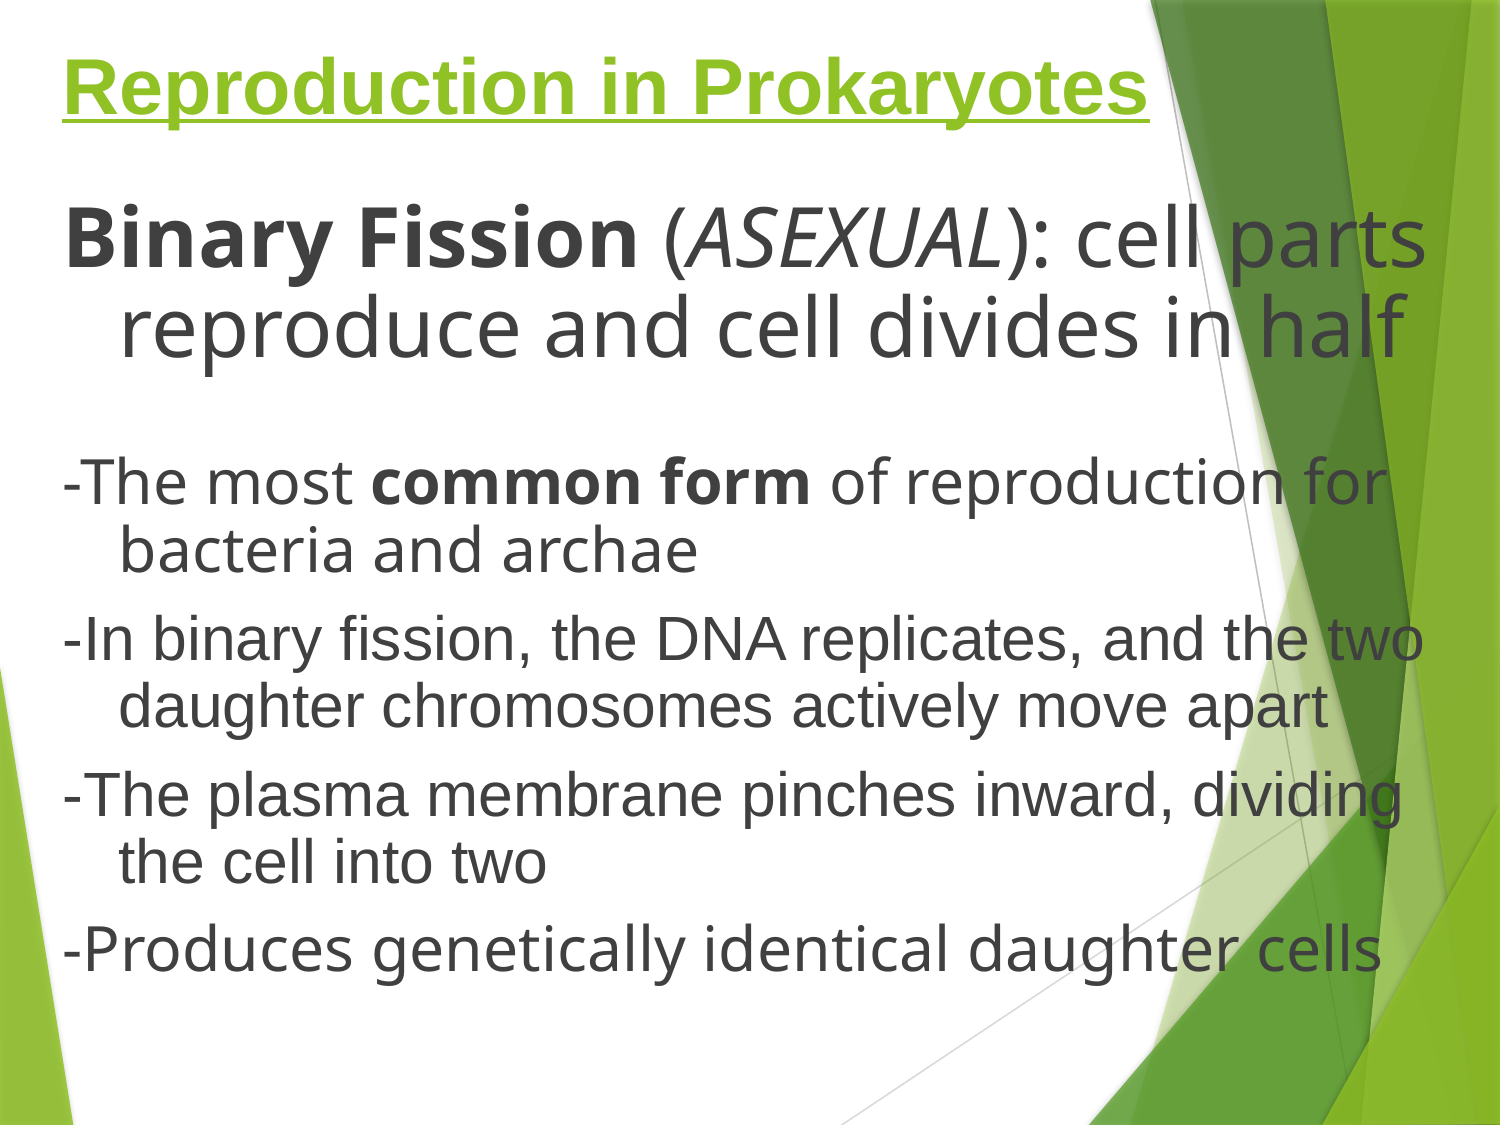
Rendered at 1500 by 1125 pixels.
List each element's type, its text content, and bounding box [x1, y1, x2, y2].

title Reproduction in Prokaryotes [47, 27, 1405, 188]
list Binary Fission (ASEXUAL): cell parts reproduce and cell divides in half -The most common form of reproduction for bacteria and archae -In binary fission, the DNA replicates, and the two daughter chromosomes actively move apart -The plasma membrane pinches inward, dividing the cell into two -Produces genetically identical daughter cells [47, 188, 1500, 1125]
